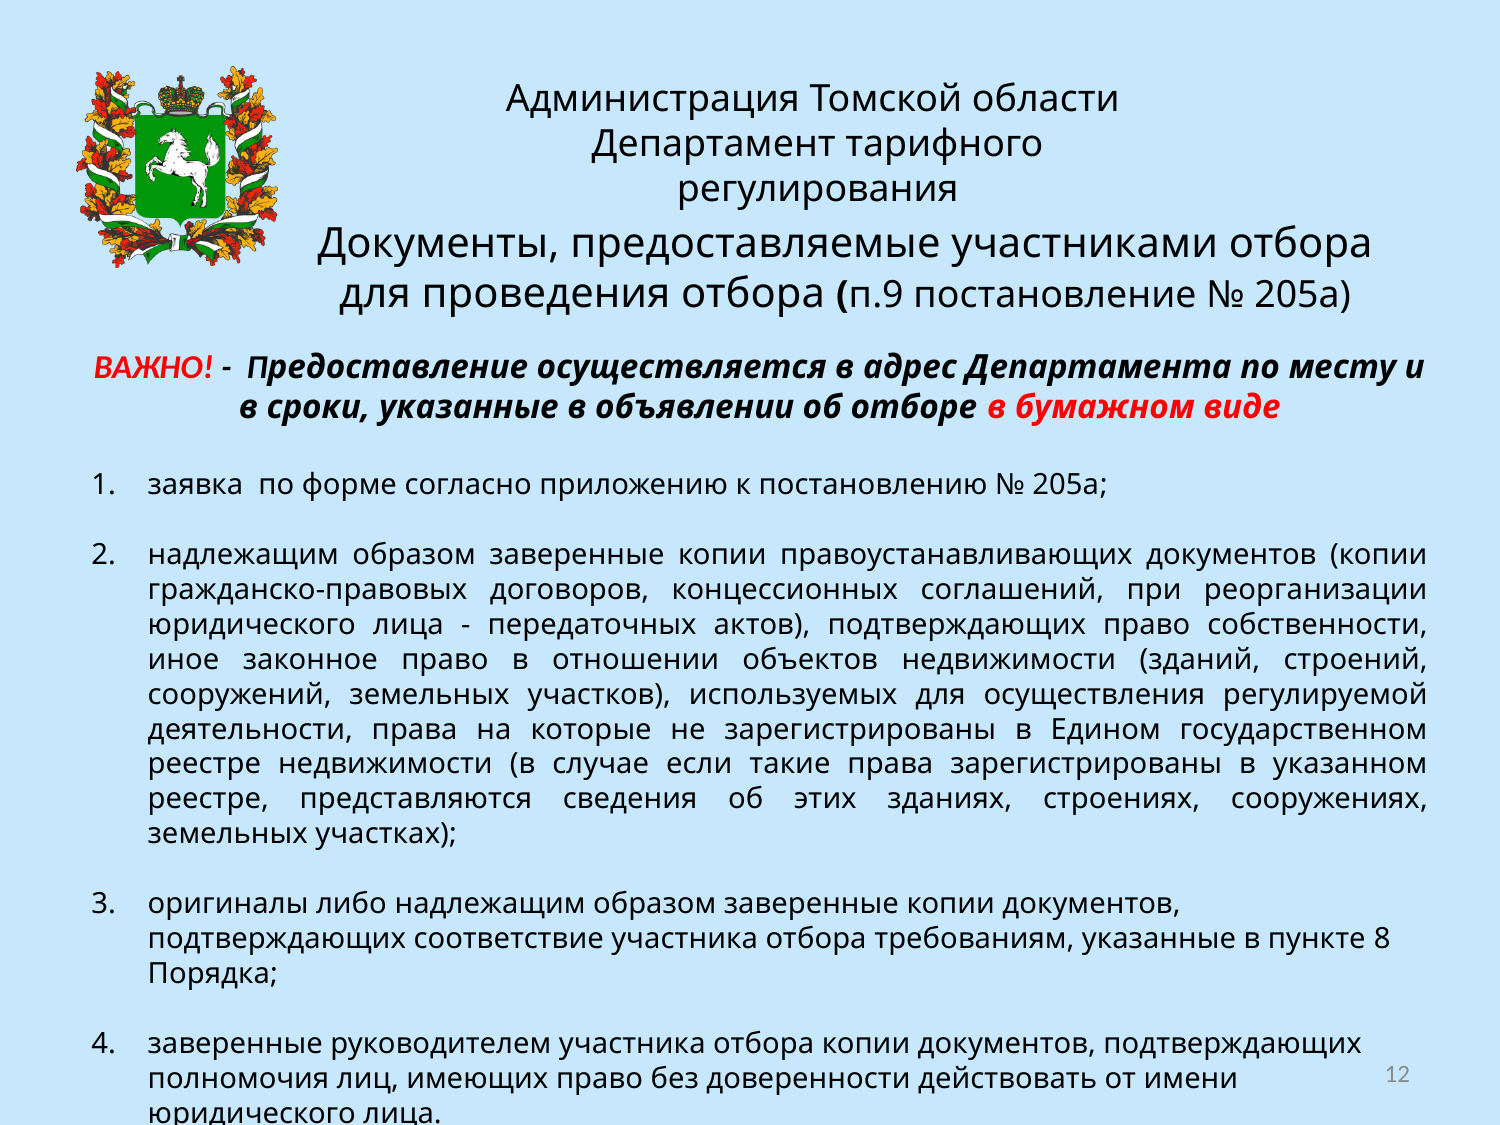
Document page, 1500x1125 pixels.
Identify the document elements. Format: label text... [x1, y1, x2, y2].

text_box ВАЖНО! - Предоставление осуществляется в адрес Департамента по месту и в сроки, указанные в объявлении об отборе в бумажном виде заявка по форме согласно приложению к постановлению № 205а; надлежащим образом заверенные копии правоустанавливающих документов (копии гражданско-правовых договоров, концессионных соглашений, при реорганизации юридического лица - передаточных актов), подтверждающих право собственности, иное законное право в отношении объектов недвижимости (зданий, строений, сооружений, земельных участков), используемых для осуществления регулируемой деятельности, права на которые не зарегистрированы в Едином государственном реестре недвижимости (в случае если такие права зарегистрированы в указанном реестре, представляются сведения об этих зданиях, строениях, сооружениях, земельных участках); оригиналы либо надлежащим образом заверенные копии документов, подтверждающих соответствие участника отбора требованиям, указанные в пункте 8 Порядка; заверенные руководителем участника отбора копии документов, подтверждающих полномочия лиц, имеющих право без доверенности действовать от имени юридического лица. [76, 338, 1444, 1125]
text_box Документы, предоставляемые участниками отбора для проведения отбора (п.9 постановление № 205а) [289, 208, 1402, 338]
slide_number 12 [1074, 1042, 1425, 1103]
text_box Администрация Томской области Департамент тарифного регулирования [442, 66, 1193, 208]
picture [76, 66, 278, 268]
